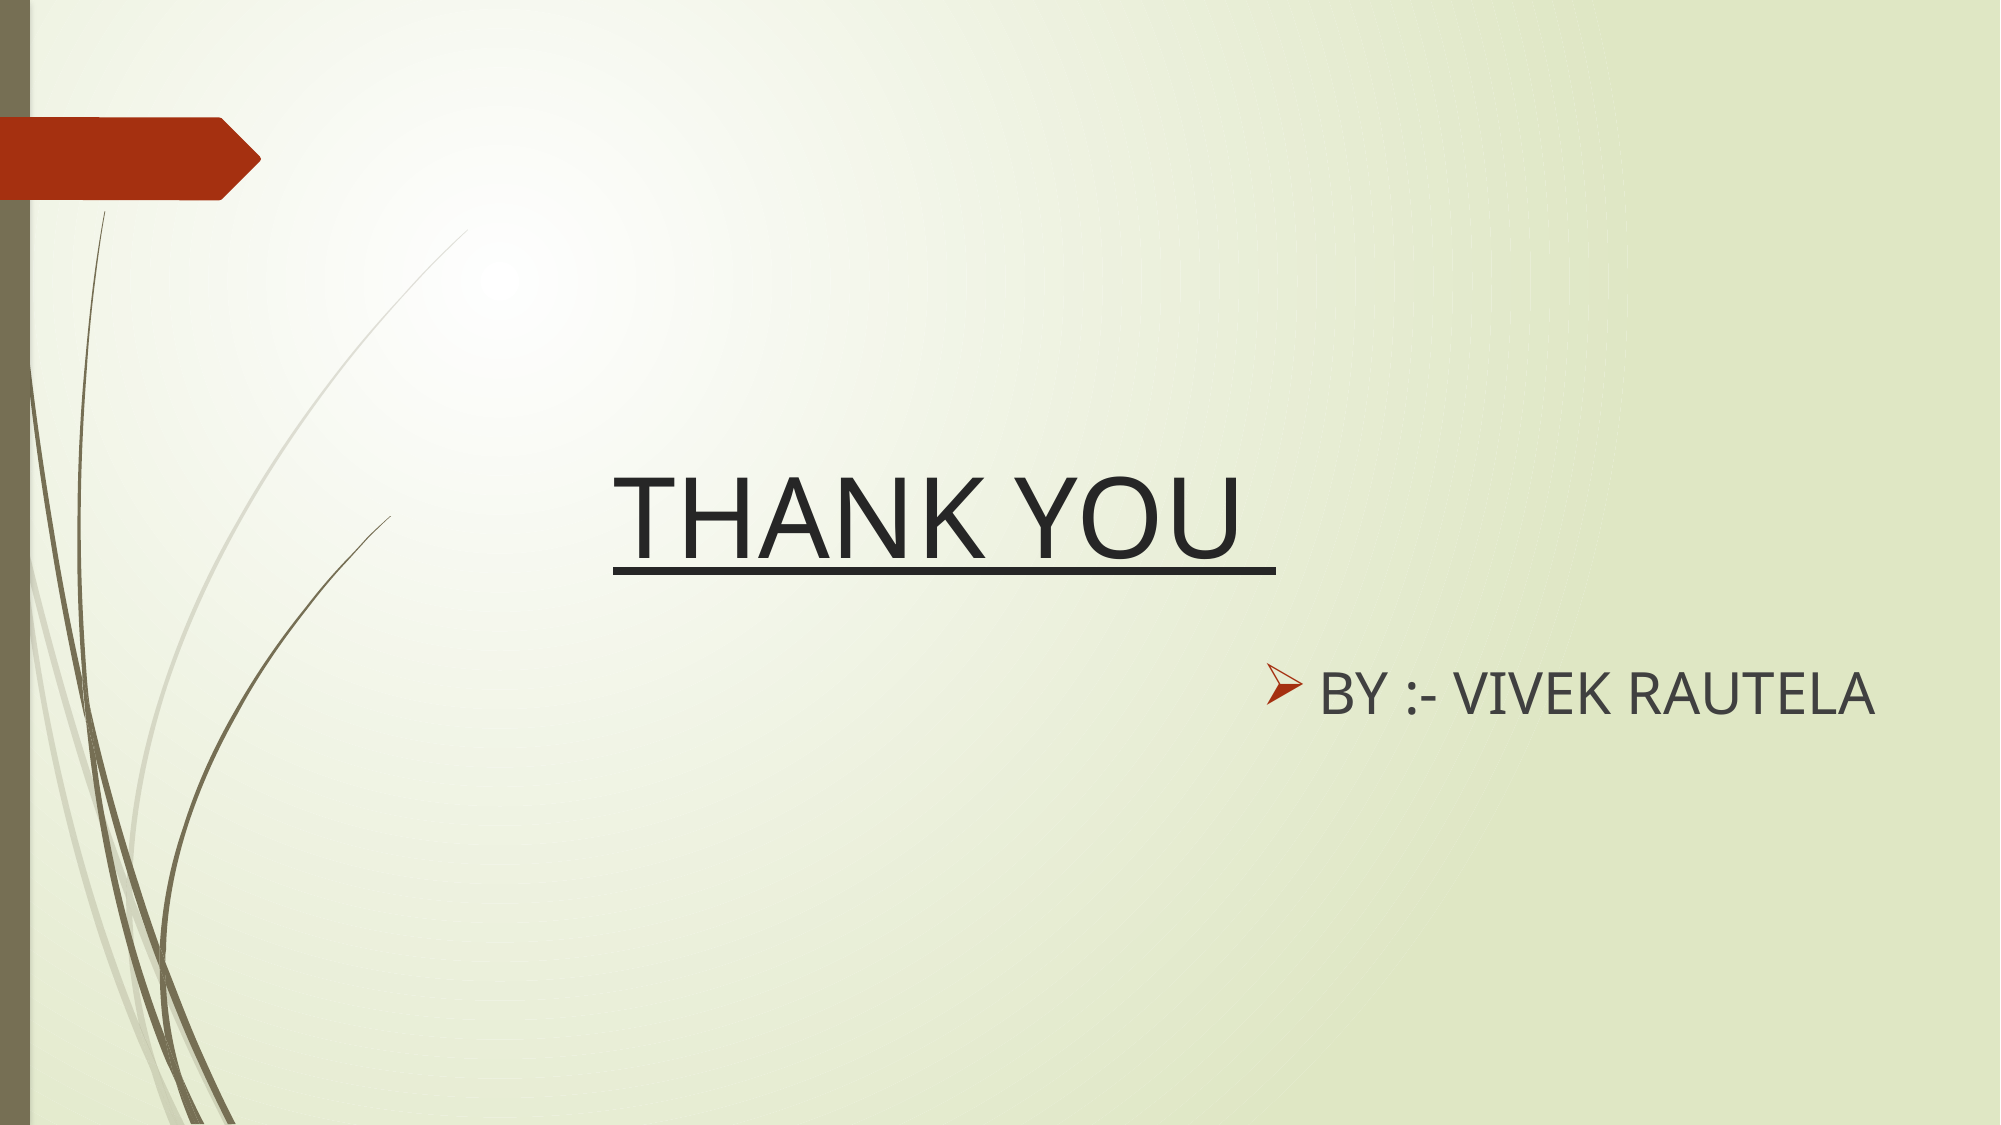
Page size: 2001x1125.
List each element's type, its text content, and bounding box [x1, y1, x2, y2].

list BY :- VIVEK RAUTELA [1246, 648, 2000, 1125]
title THANK YOU [598, 438, 2000, 649]
